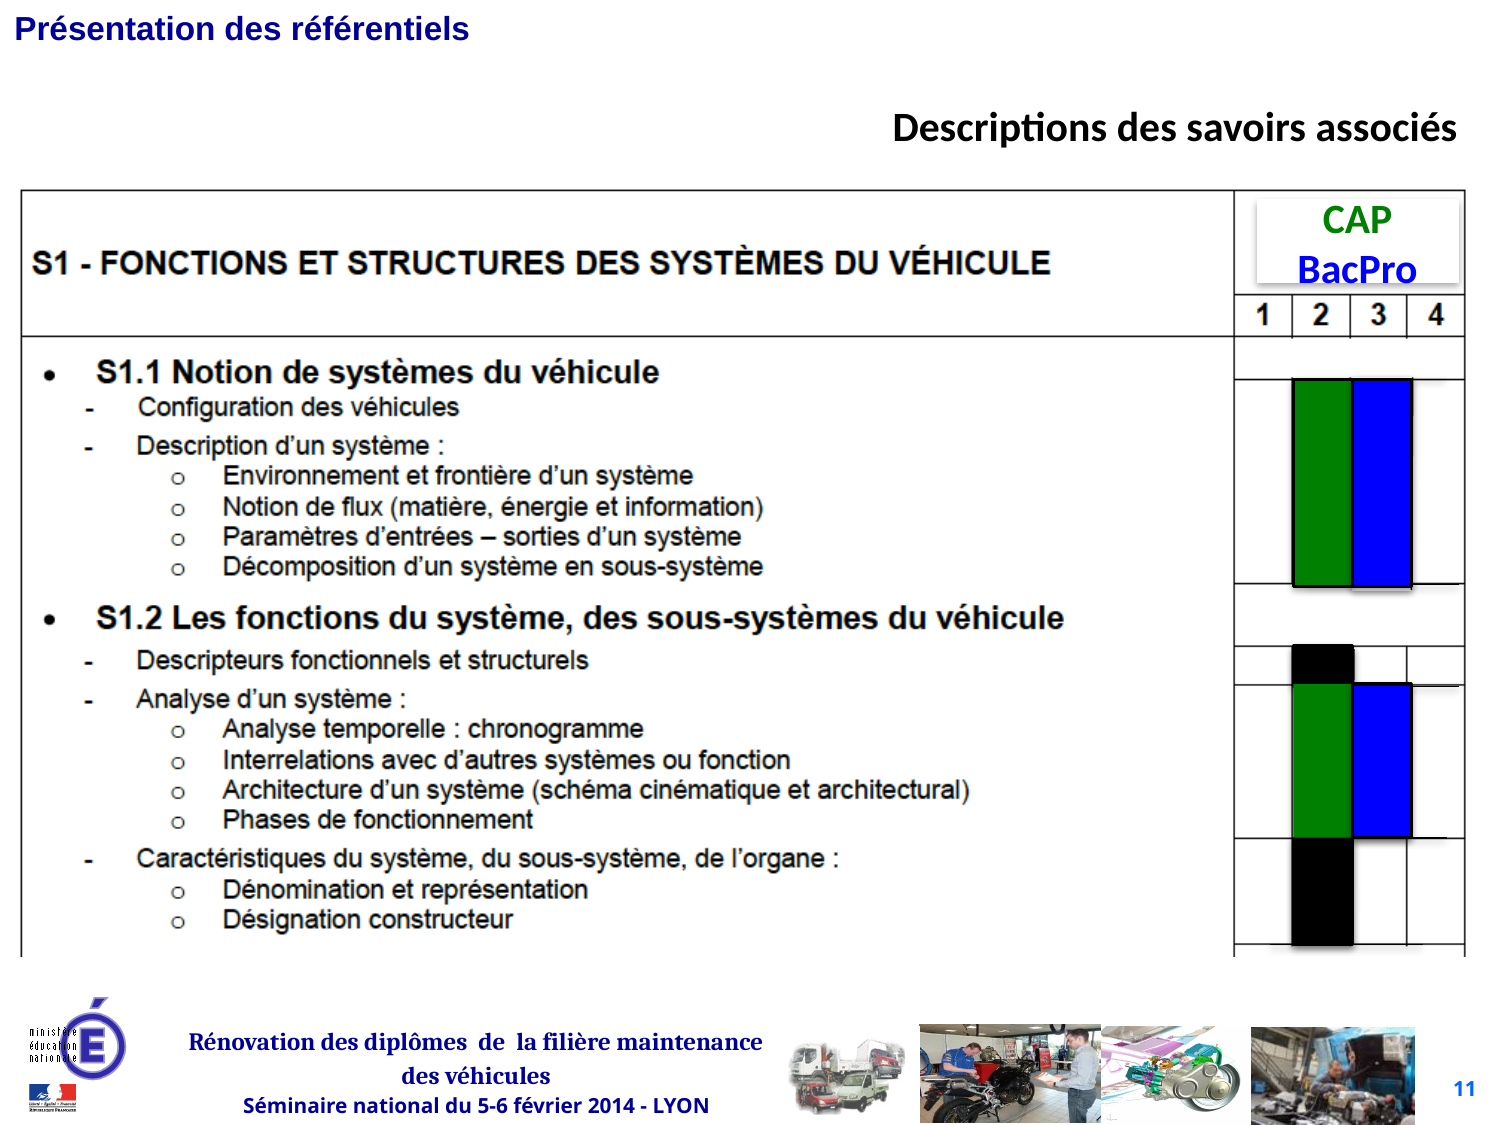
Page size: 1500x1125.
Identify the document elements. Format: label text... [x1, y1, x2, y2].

text_box Descriptions des savoirs associés [877, 92, 1474, 158]
picture [0, 997, 136, 1112]
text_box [0, 172, 1500, 958]
picture [1251, 1027, 1415, 1125]
picture [767, 1024, 1101, 1124]
